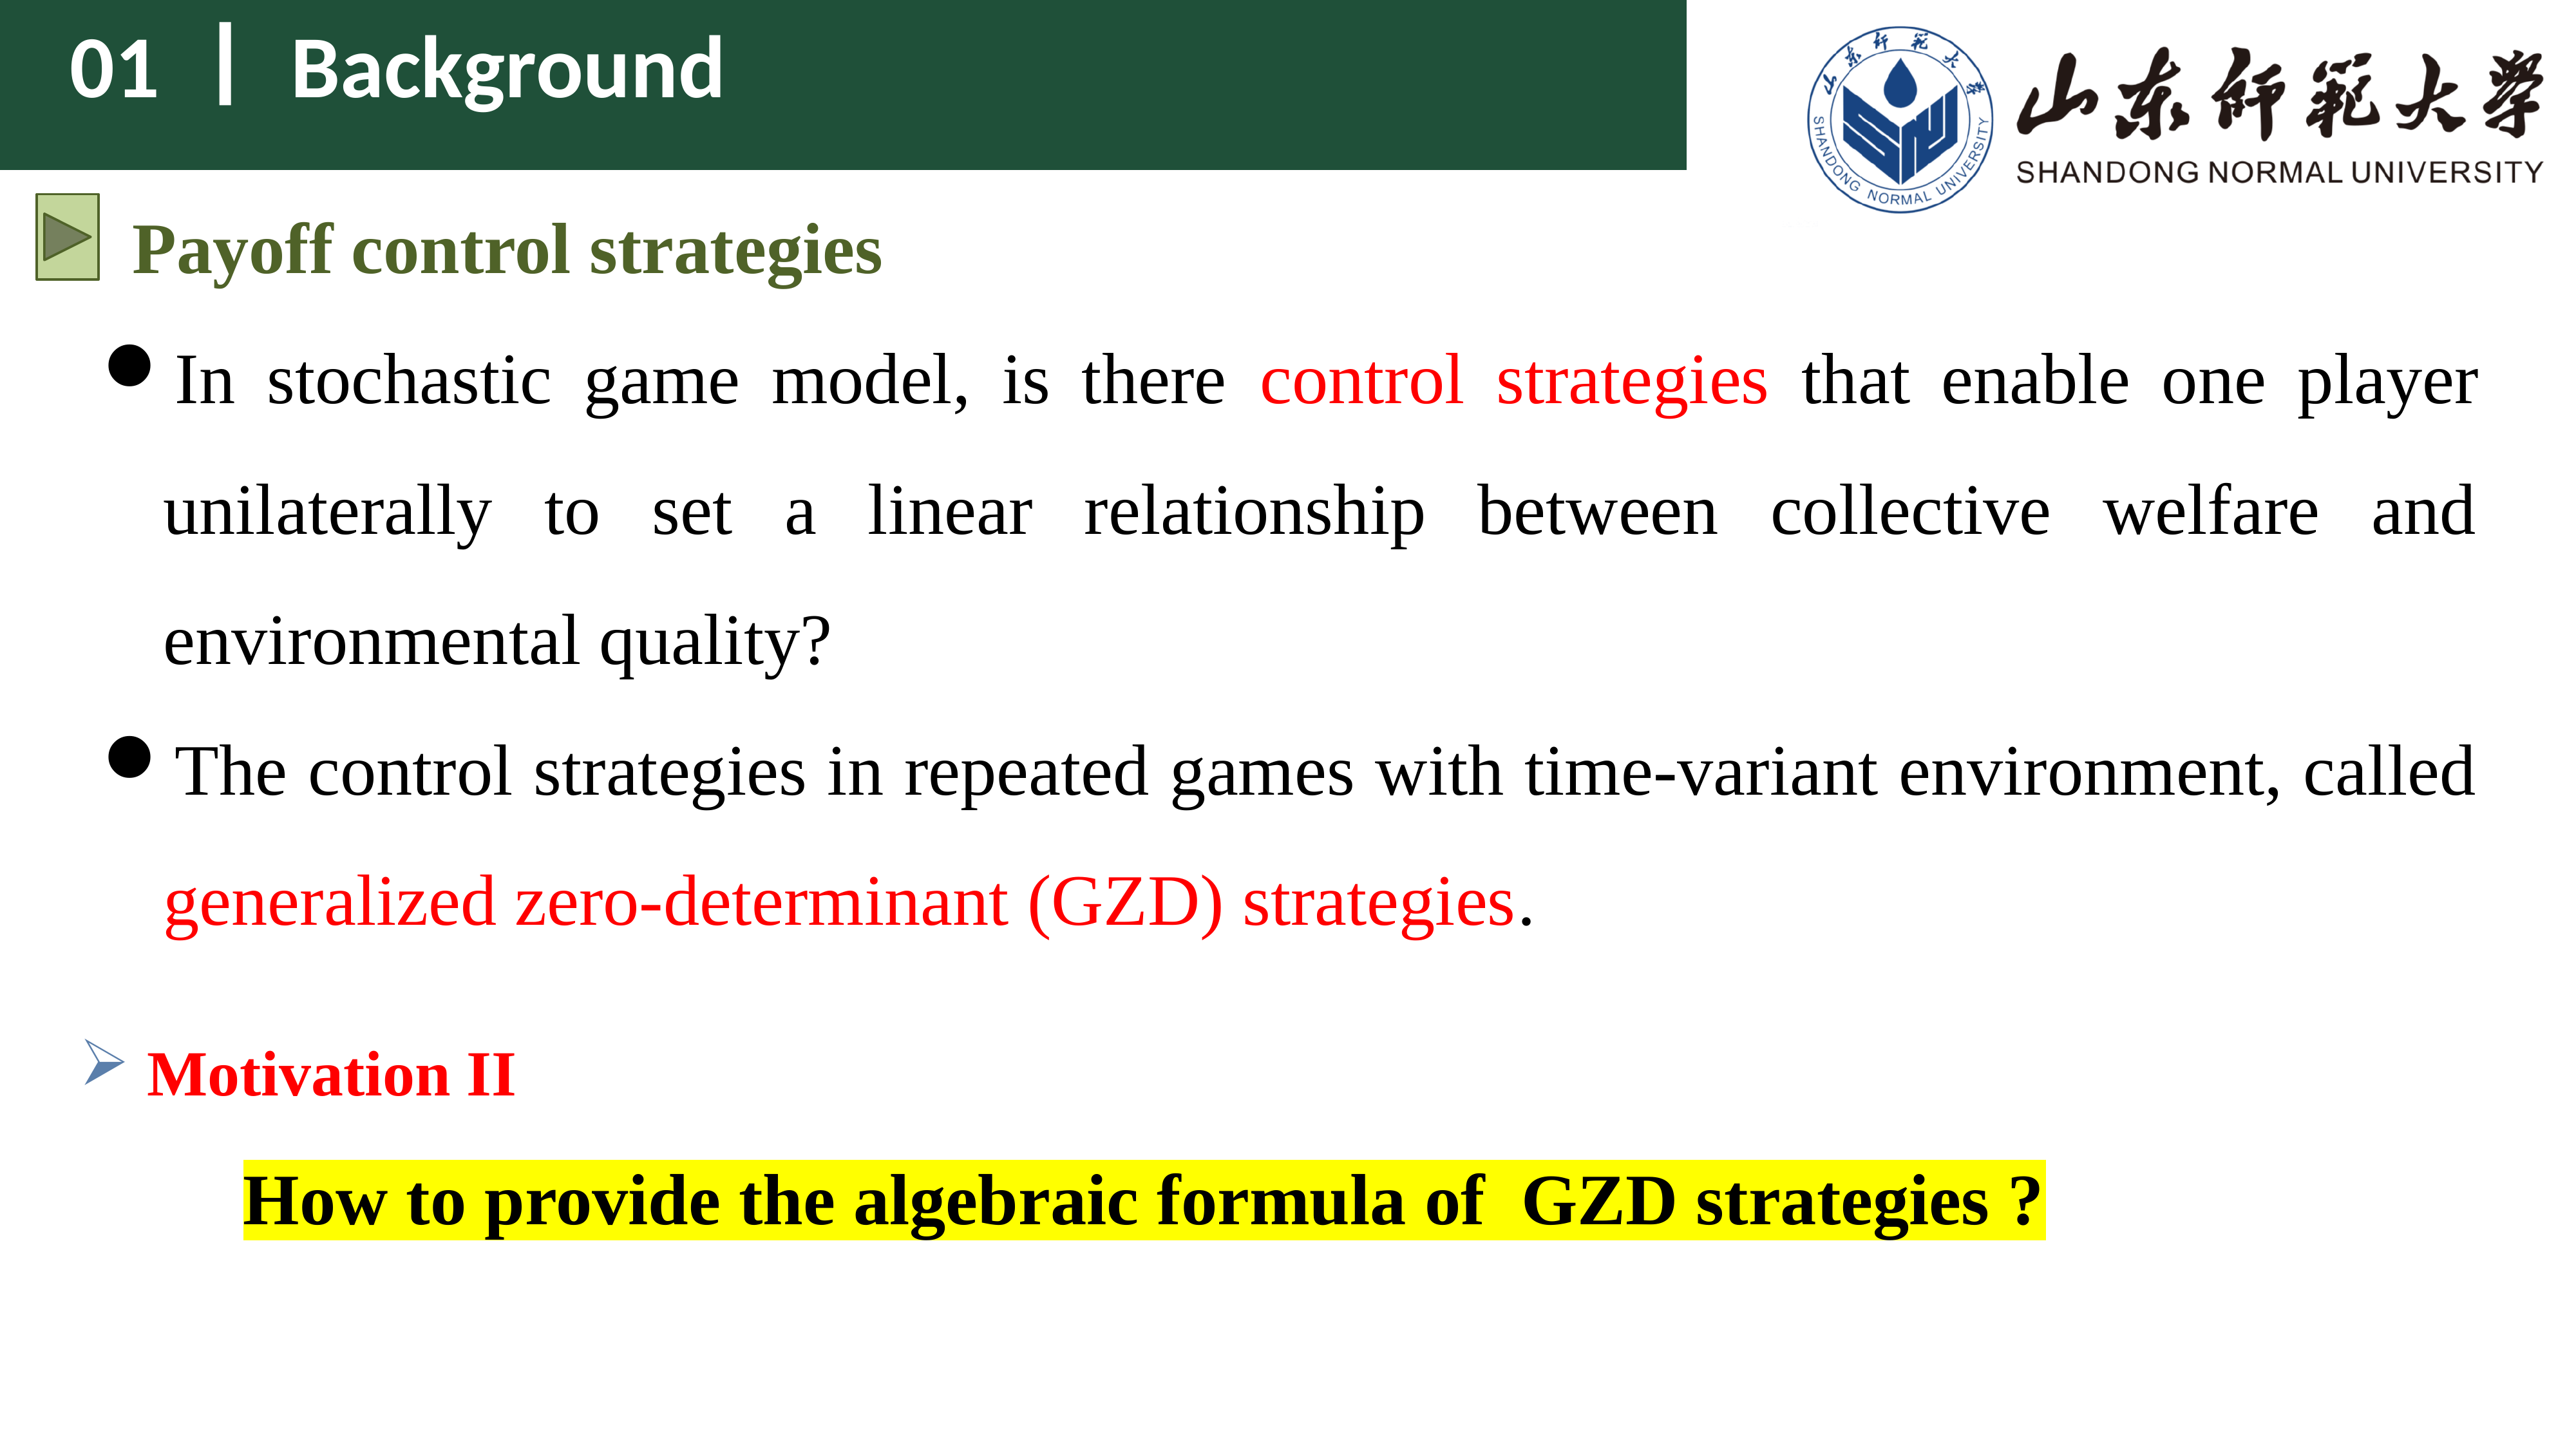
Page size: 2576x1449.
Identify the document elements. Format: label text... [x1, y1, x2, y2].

text_box [35, 193, 100, 281]
text_box Payoff control strategies In stochastic game model, is there control strategies that enable one player unilaterally to set a linear relationship between collective welfare and environmental quality? The control strategies in repeated games with time-variant environment, called generalized zero-determinant (GZD) strategies. [93, 183, 2490, 977]
text_box Motivation II How to provide the algebraic formula of GZD strategies ? [70, 1014, 2377, 1265]
picture [1770, 0, 2568, 232]
picture [0, 0, 1687, 170]
